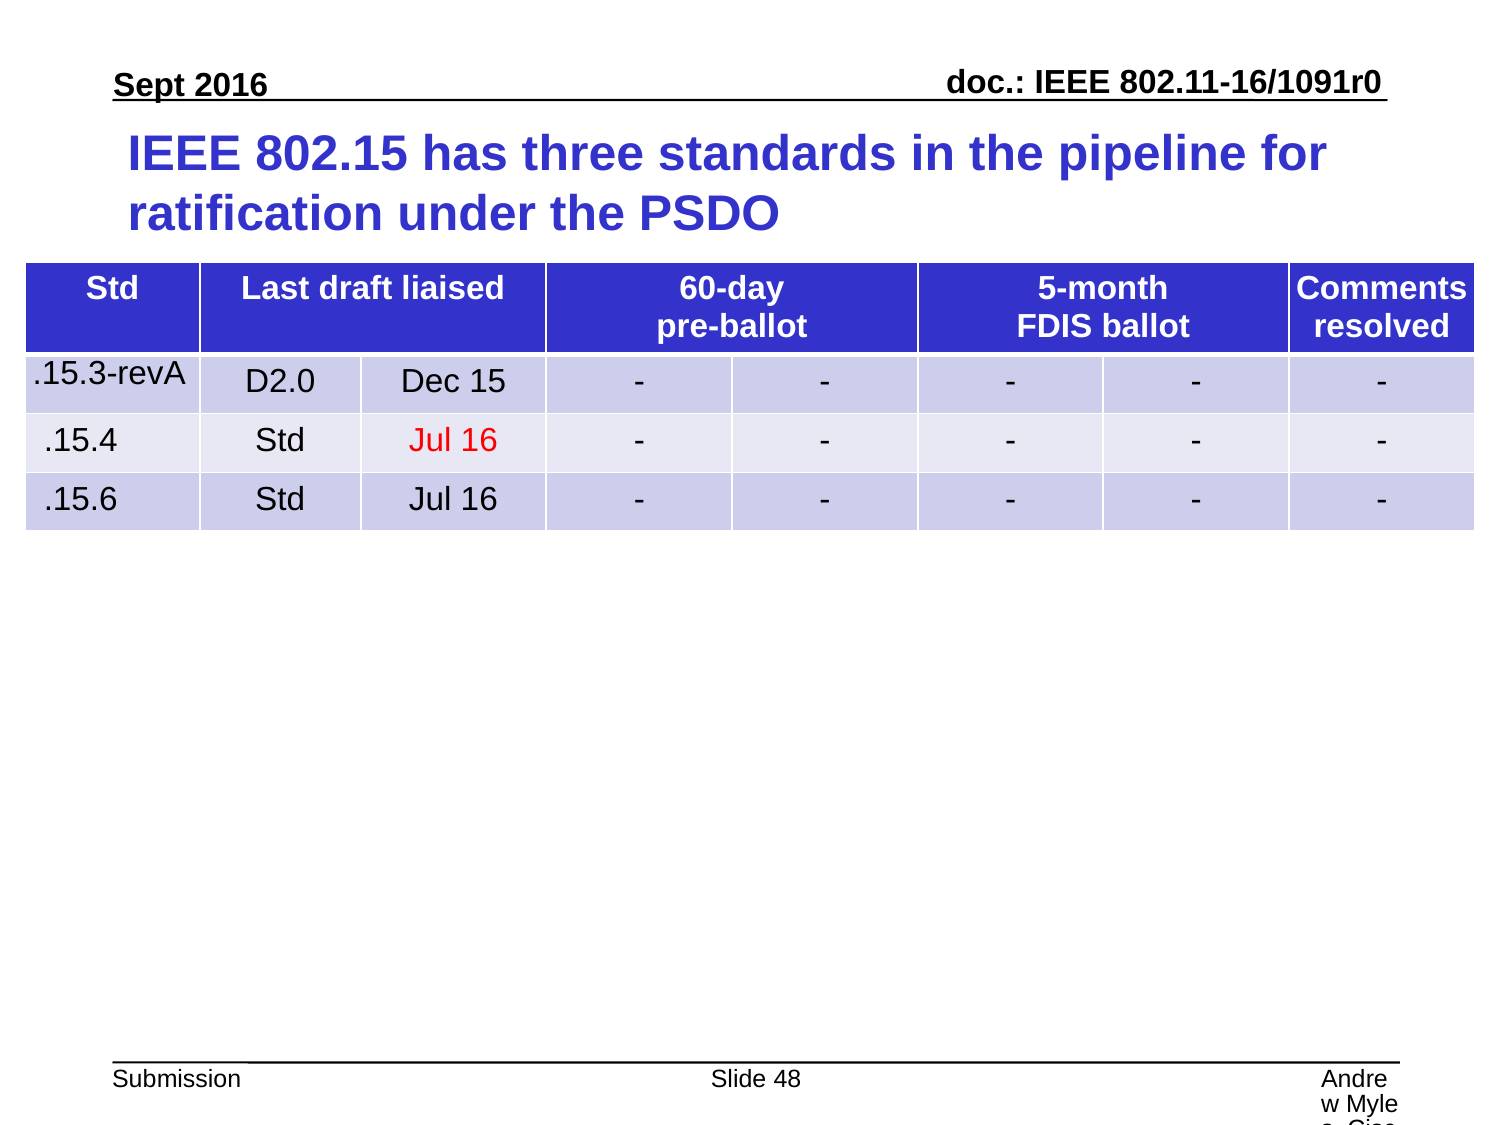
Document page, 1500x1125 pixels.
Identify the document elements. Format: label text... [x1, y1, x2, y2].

table_cell Jul 16 [362, 473, 545, 530]
table_header 60-day pre-ballot [547, 263, 917, 352]
footer Andrew Myles, Cisco [1320, 1061, 1402, 1093]
table_cell D2.0 [201, 357, 360, 413]
table_cell - [1290, 414, 1474, 472]
table_cell - [1290, 473, 1474, 530]
table_cell - [733, 473, 917, 530]
title IEEE 802.15 has three standards in the pipeline for ratification under the PSDO [112, 112, 1388, 262]
table_cell - [733, 357, 917, 413]
table_header Std [26, 263, 199, 352]
table_cell - [919, 414, 1102, 472]
table_cell Std [201, 473, 360, 530]
table_cell - [919, 473, 1102, 530]
table_cell - [1104, 357, 1288, 413]
table_cell Std [201, 414, 360, 472]
table_cell Dec 15 [362, 357, 545, 413]
table_header 5-month FDIS ballot [919, 263, 1288, 352]
table_cell - [733, 414, 917, 472]
table_cell - [547, 357, 731, 413]
table_cell - [919, 357, 1102, 413]
slide_number Slide 48 [709, 1061, 803, 1093]
table_header Comments resolved [1290, 263, 1474, 352]
table_cell - [1104, 473, 1288, 530]
table_cell .15.4 [26, 414, 199, 472]
table_cell - [547, 414, 731, 472]
table_cell - [547, 473, 731, 530]
table_cell Jul 16 [362, 414, 545, 472]
table_cell .15.6 [26, 473, 199, 530]
table_header Last draft liaised [201, 263, 545, 352]
table_cell .15.3-revA [26, 357, 199, 413]
table_cell - [1290, 357, 1474, 413]
table_cell - [1104, 414, 1288, 472]
